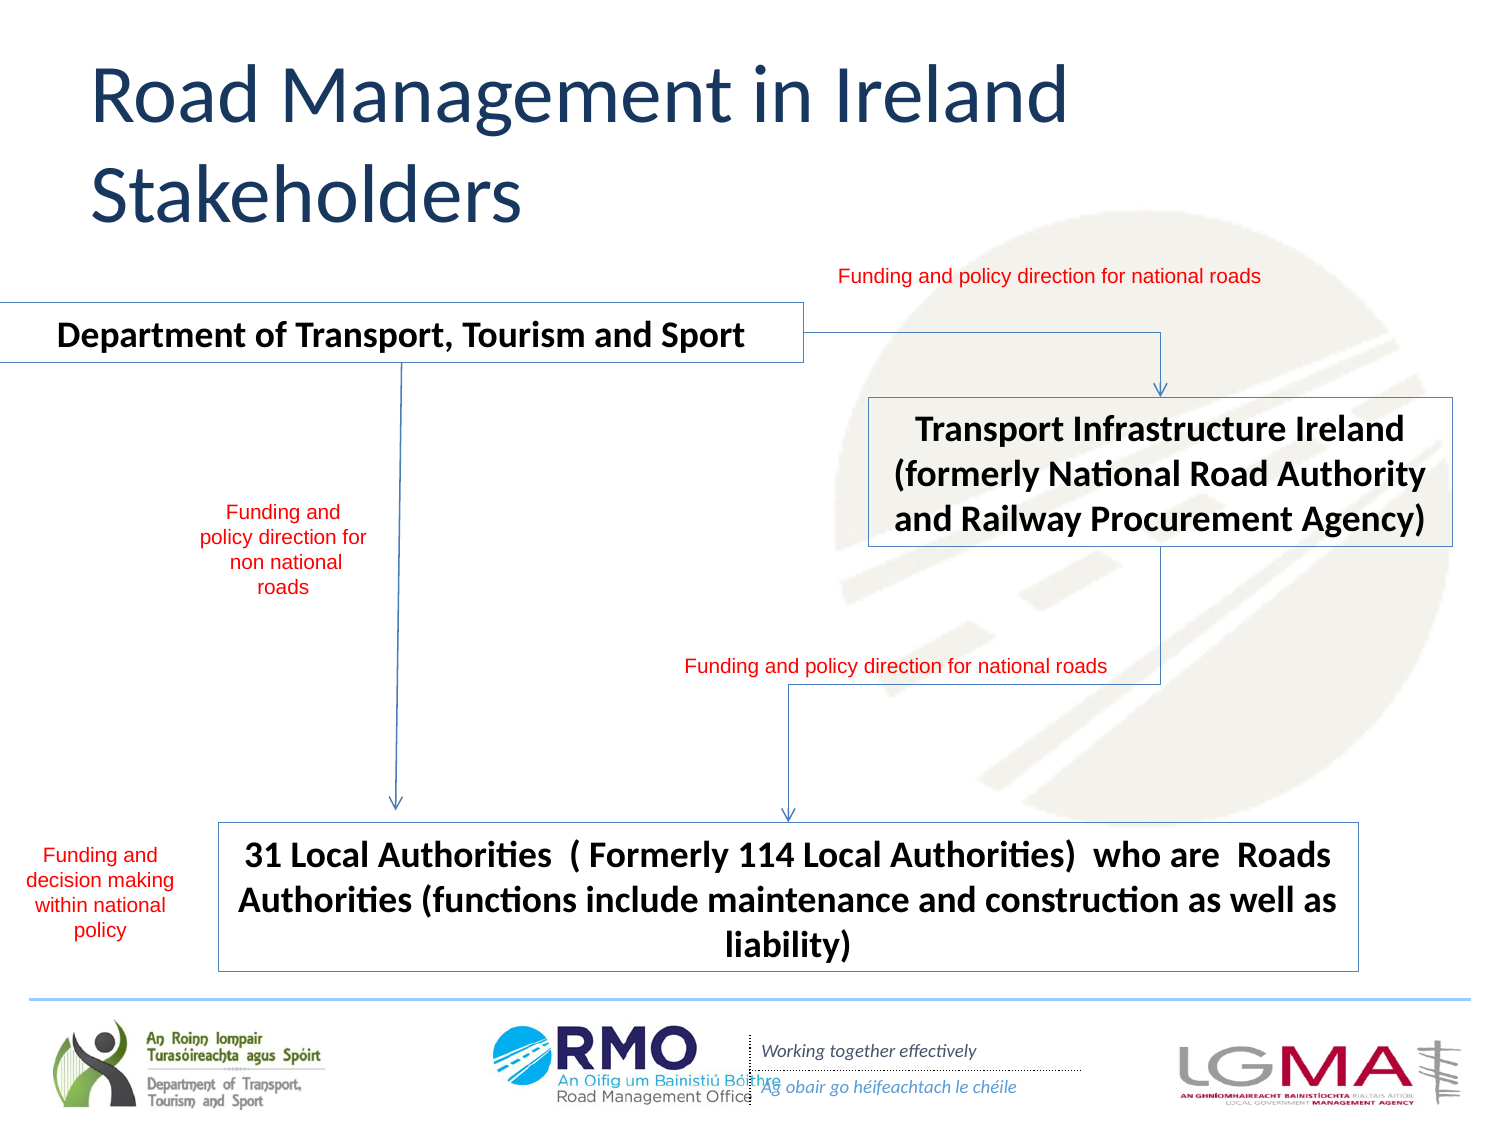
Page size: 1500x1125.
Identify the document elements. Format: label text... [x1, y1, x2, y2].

text_box 31 Local Authorities ( Formerly 114 Local Authorities) who are Roads Authorities (functions include maintenance and construction as well as liability) [218, 822, 1359, 972]
text_box Transport Infrastructure Ireland (formerly National Road Authority and Railway Procurement Agency) [868, 397, 1453, 547]
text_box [803, 332, 1161, 398]
picture [490, 1023, 782, 1106]
picture [1139, 1023, 1495, 1119]
text_box Funding and policy direction for national roads [823, 255, 1277, 296]
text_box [837, 499, 1112, 872]
picture [53, 1019, 325, 1110]
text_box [395, 362, 402, 811]
text_box Funding and policy direction for non national roads [182, 491, 384, 607]
title Road Management in Ireland Stakeholders [74, 44, 1426, 233]
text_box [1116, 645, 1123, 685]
text_box Funding and decision making within national policy [0, 834, 201, 949]
text_box Funding and policy direction for national roads [669, 645, 832, 685]
text_box Department of Transport, Tourism and Sport [0, 302, 804, 363]
